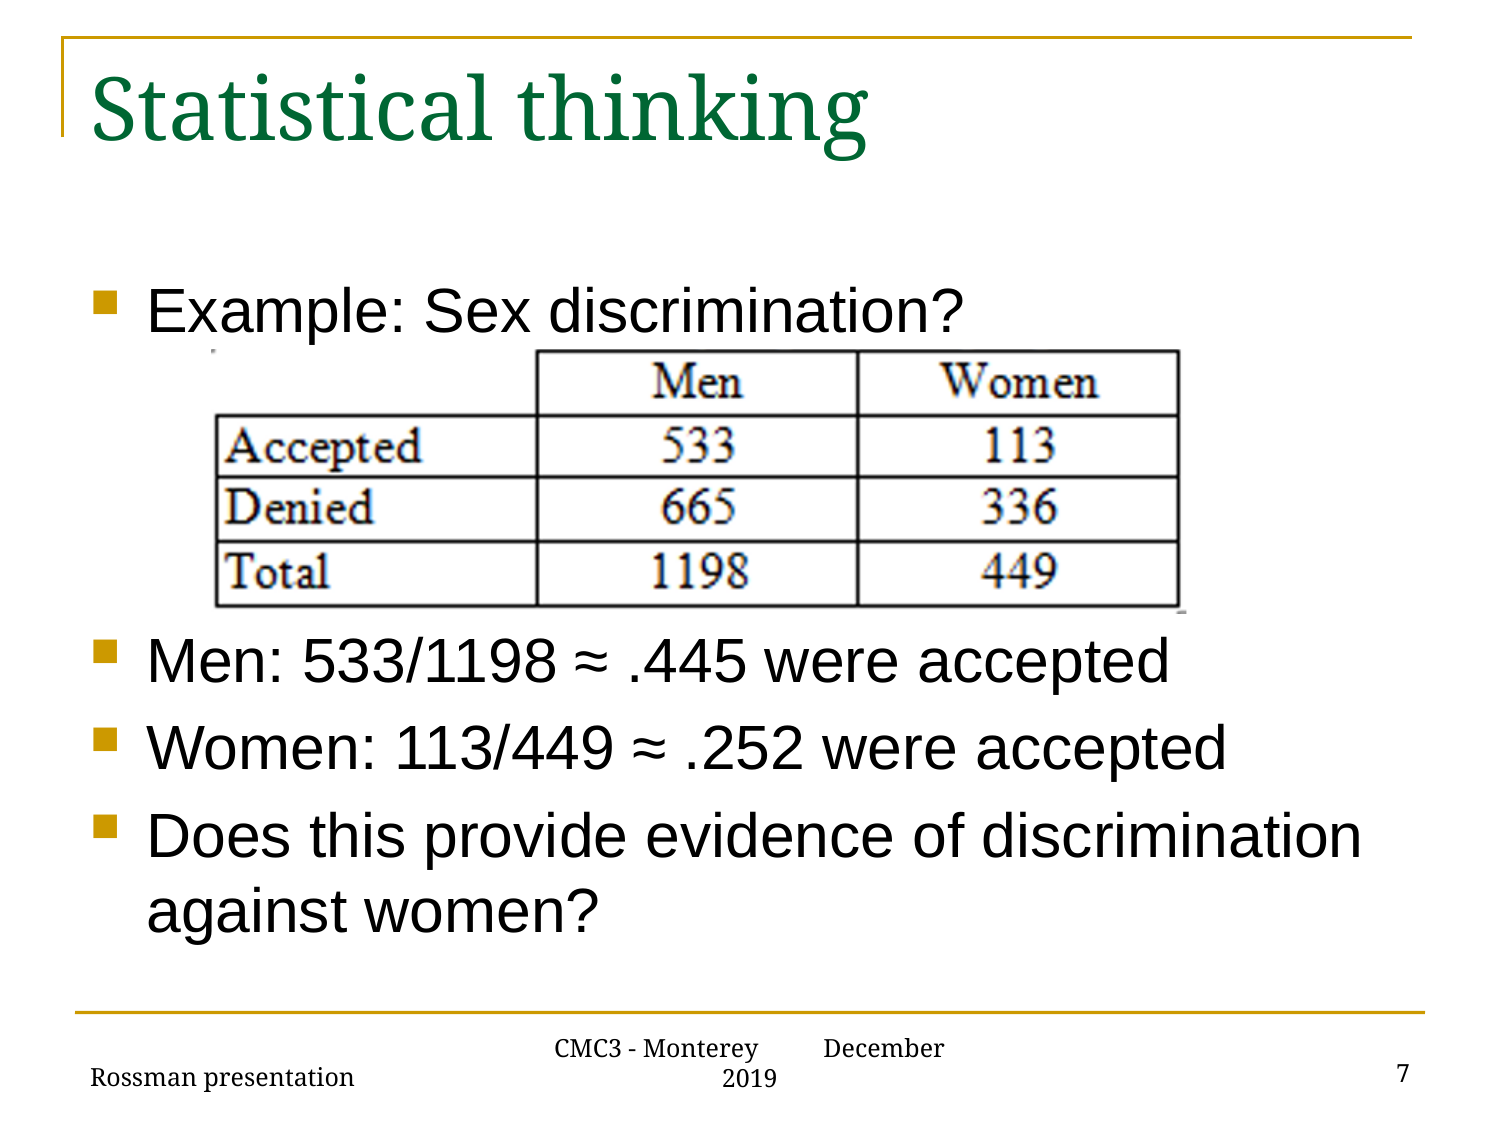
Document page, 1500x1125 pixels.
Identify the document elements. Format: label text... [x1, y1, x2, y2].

title Statistical thinking [75, 45, 1425, 233]
list Example: Sex discrimination? Men: 533/1198 ≈ .445 were accepted Women: 113/449 ≈ .252 were accepted Does this provide evidence of discrimination against women? [75, 262, 1425, 1006]
slide_number Rossman presentation [74, 1023, 426, 1100]
slide_number 7 [1074, 1023, 1426, 1100]
footer CMC3 - Monterey December 2019 [512, 1024, 988, 1101]
picture [211, 349, 1188, 614]
